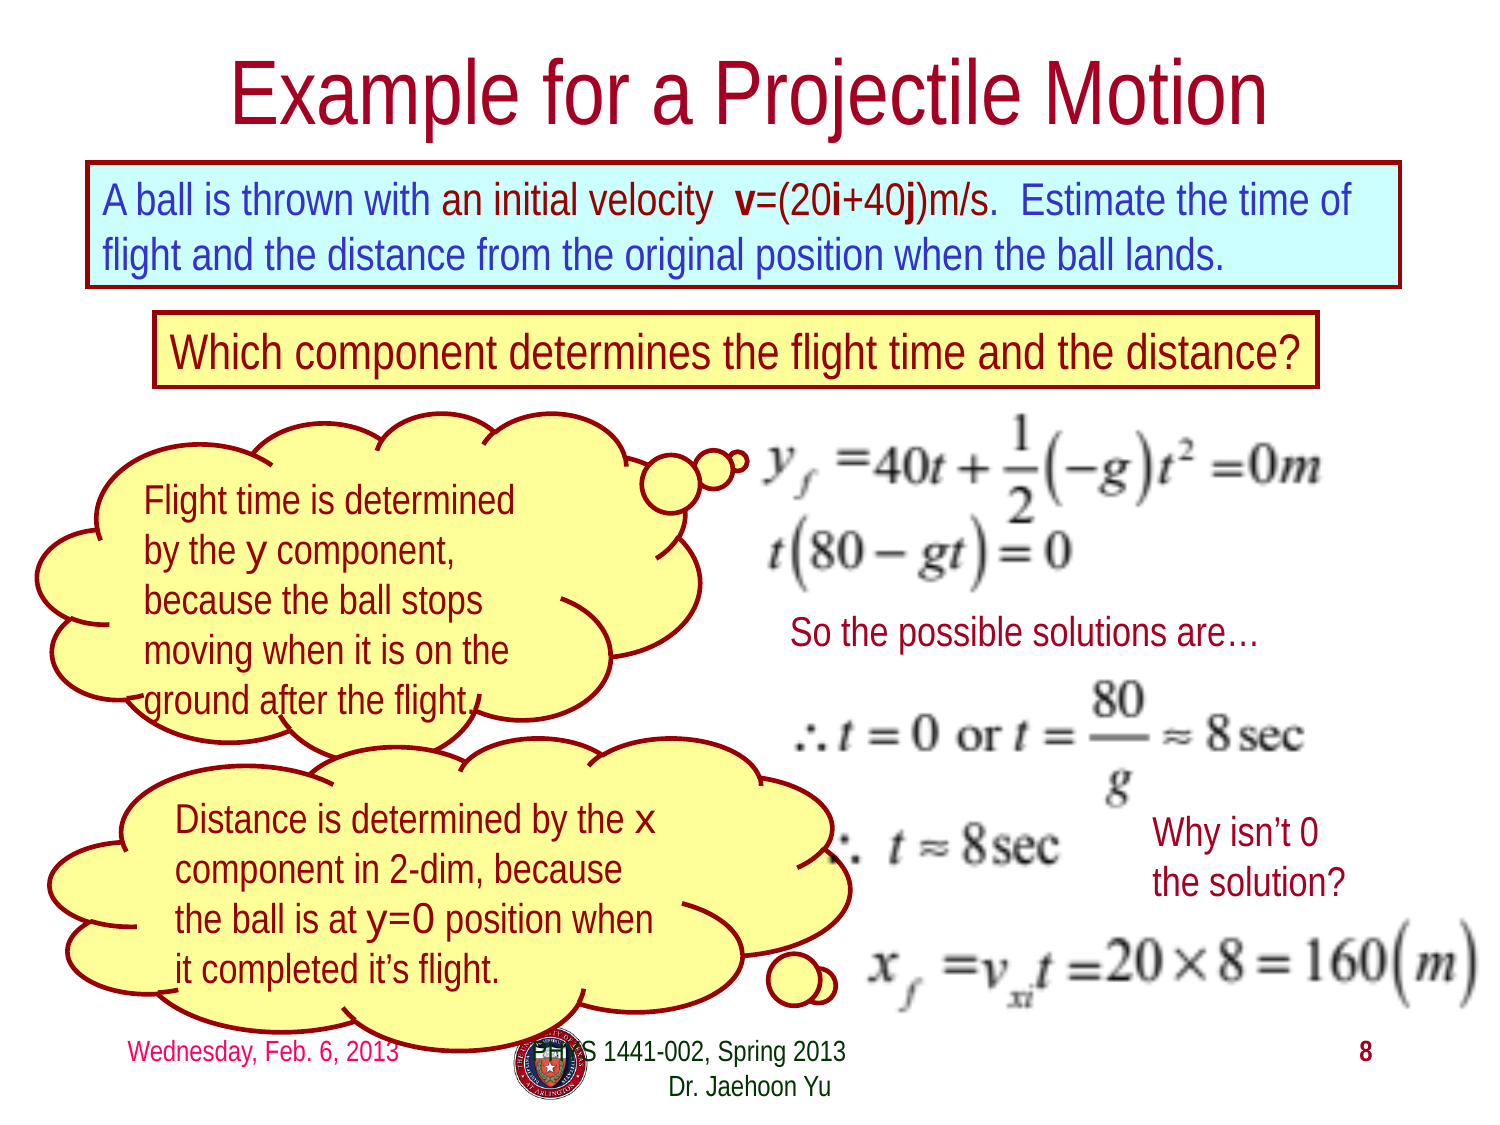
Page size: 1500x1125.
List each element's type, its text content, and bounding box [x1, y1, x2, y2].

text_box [974, 922, 1093, 1014]
text_box Which component determines the flight time and the distance? [154, 312, 1318, 388]
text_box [867, 392, 1251, 528]
text_box A ball is thrown with an initial velocity v=(20i+40j)m/s. Estimate the time of flight and the distance from the original position when the ball lands. [87, 162, 1400, 288]
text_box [822, 815, 1067, 873]
text_box Flight time is determined by the y component, because the ball stops moving when it is on the ground after the flight. [36, 413, 748, 758]
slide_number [112, 1024, 426, 1101]
slide_number 8 [1074, 1024, 1388, 1101]
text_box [1098, 912, 1480, 1018]
text_box Distance is determined by the x component in 2-dim, because the ball is at y=0 position when it completed it’s flight. [49, 738, 851, 1052]
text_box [754, 415, 862, 505]
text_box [1241, 437, 1326, 488]
title Example for a Projectile Motion [112, 37, 1388, 138]
text_box So the possible solutions are… [775, 597, 1276, 663]
footer PHYS 1441-002, Spring 2013 Dr. Jaehoon Yu [512, 1024, 988, 1101]
text_box Why isn’t 0 the solution? [1137, 797, 1363, 911]
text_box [862, 917, 982, 1018]
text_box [762, 508, 1081, 601]
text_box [788, 668, 1312, 813]
